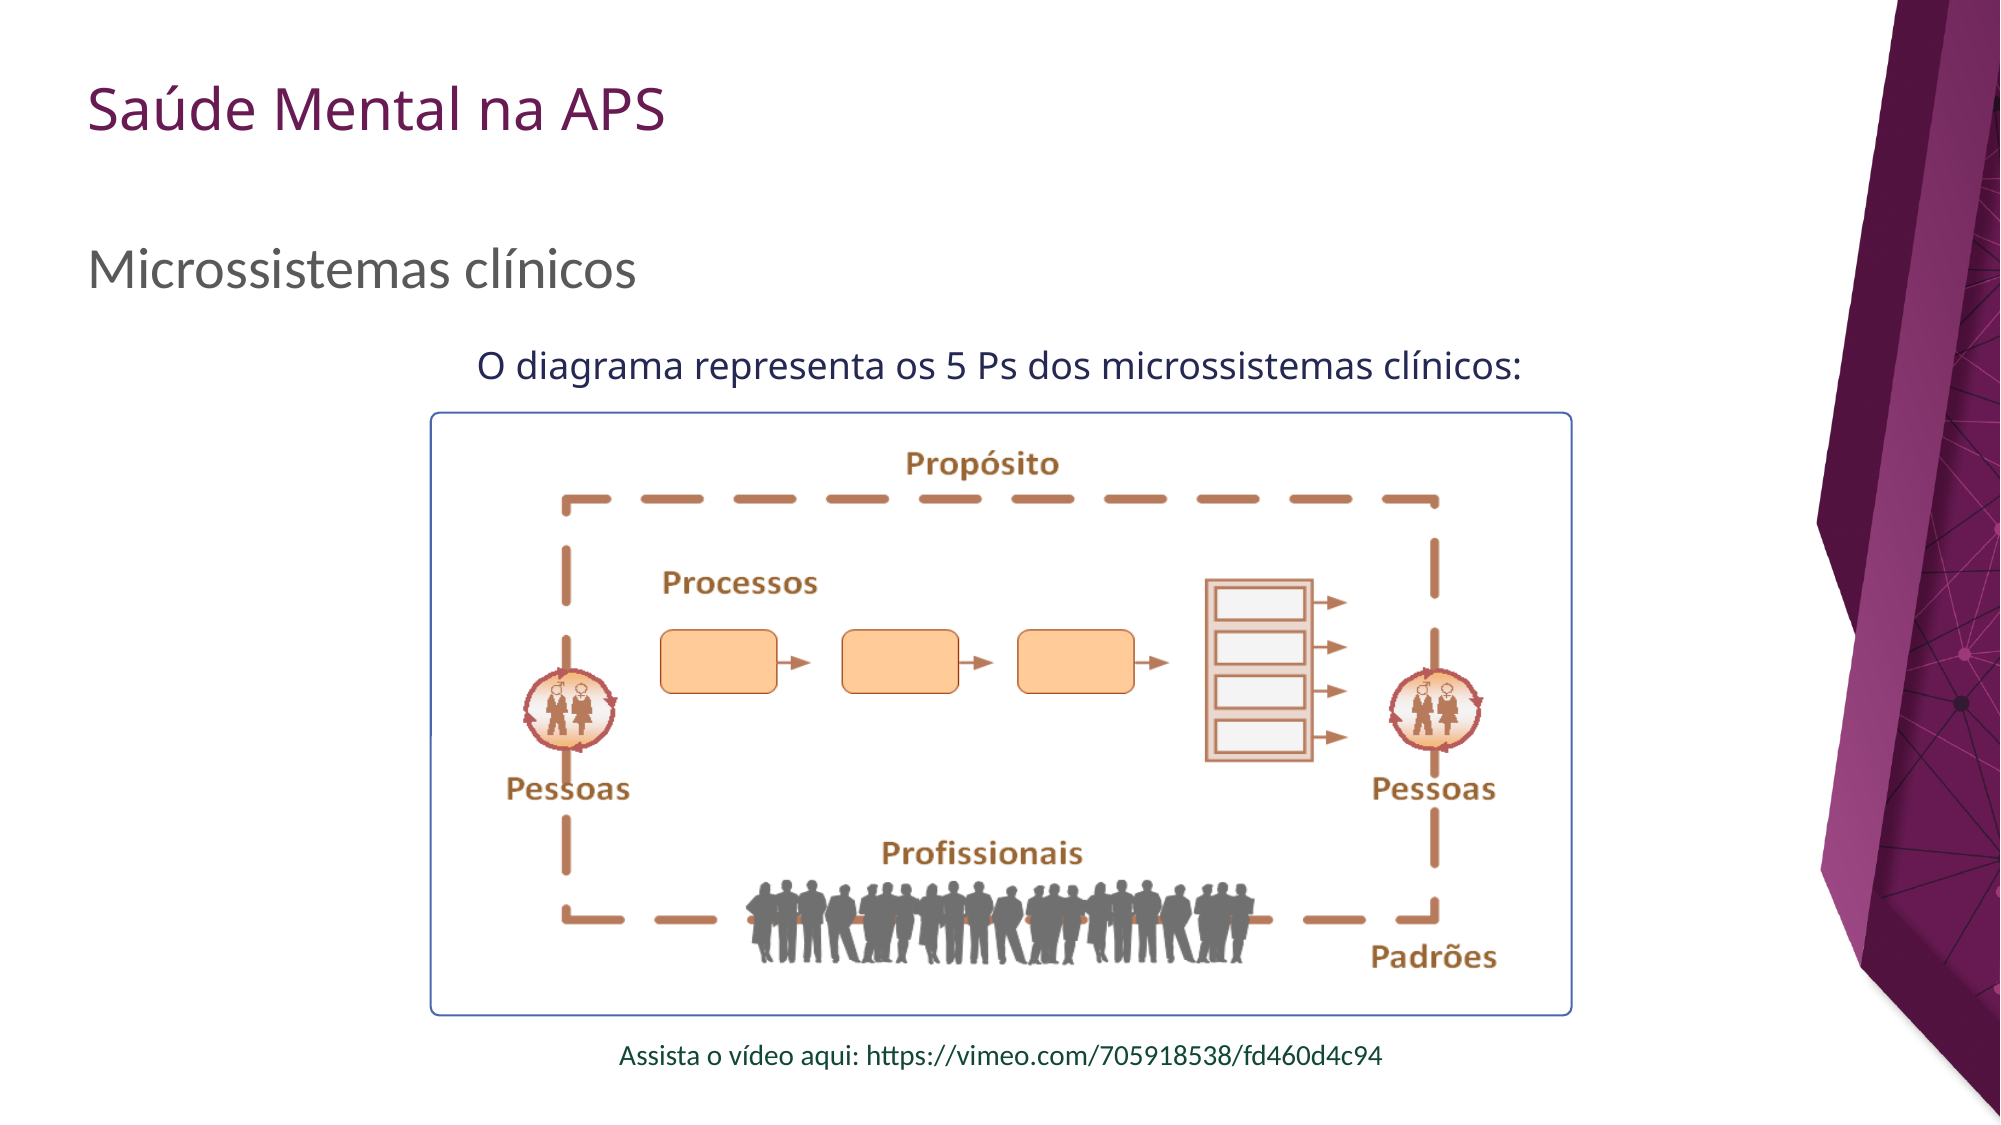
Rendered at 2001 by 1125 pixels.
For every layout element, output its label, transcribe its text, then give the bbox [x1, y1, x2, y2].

list Assista o vídeo aqui: https://vimeo.com/705918538/fd460d4c94 [590, 1032, 1412, 1090]
picture [1816, 0, 2000, 1125]
title Microssistemas clínicos [72, 160, 1722, 379]
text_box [430, 412, 1572, 1016]
text_box O diagrama representa os 5 Ps dos microssistemas clínicos: [413, 334, 1586, 395]
